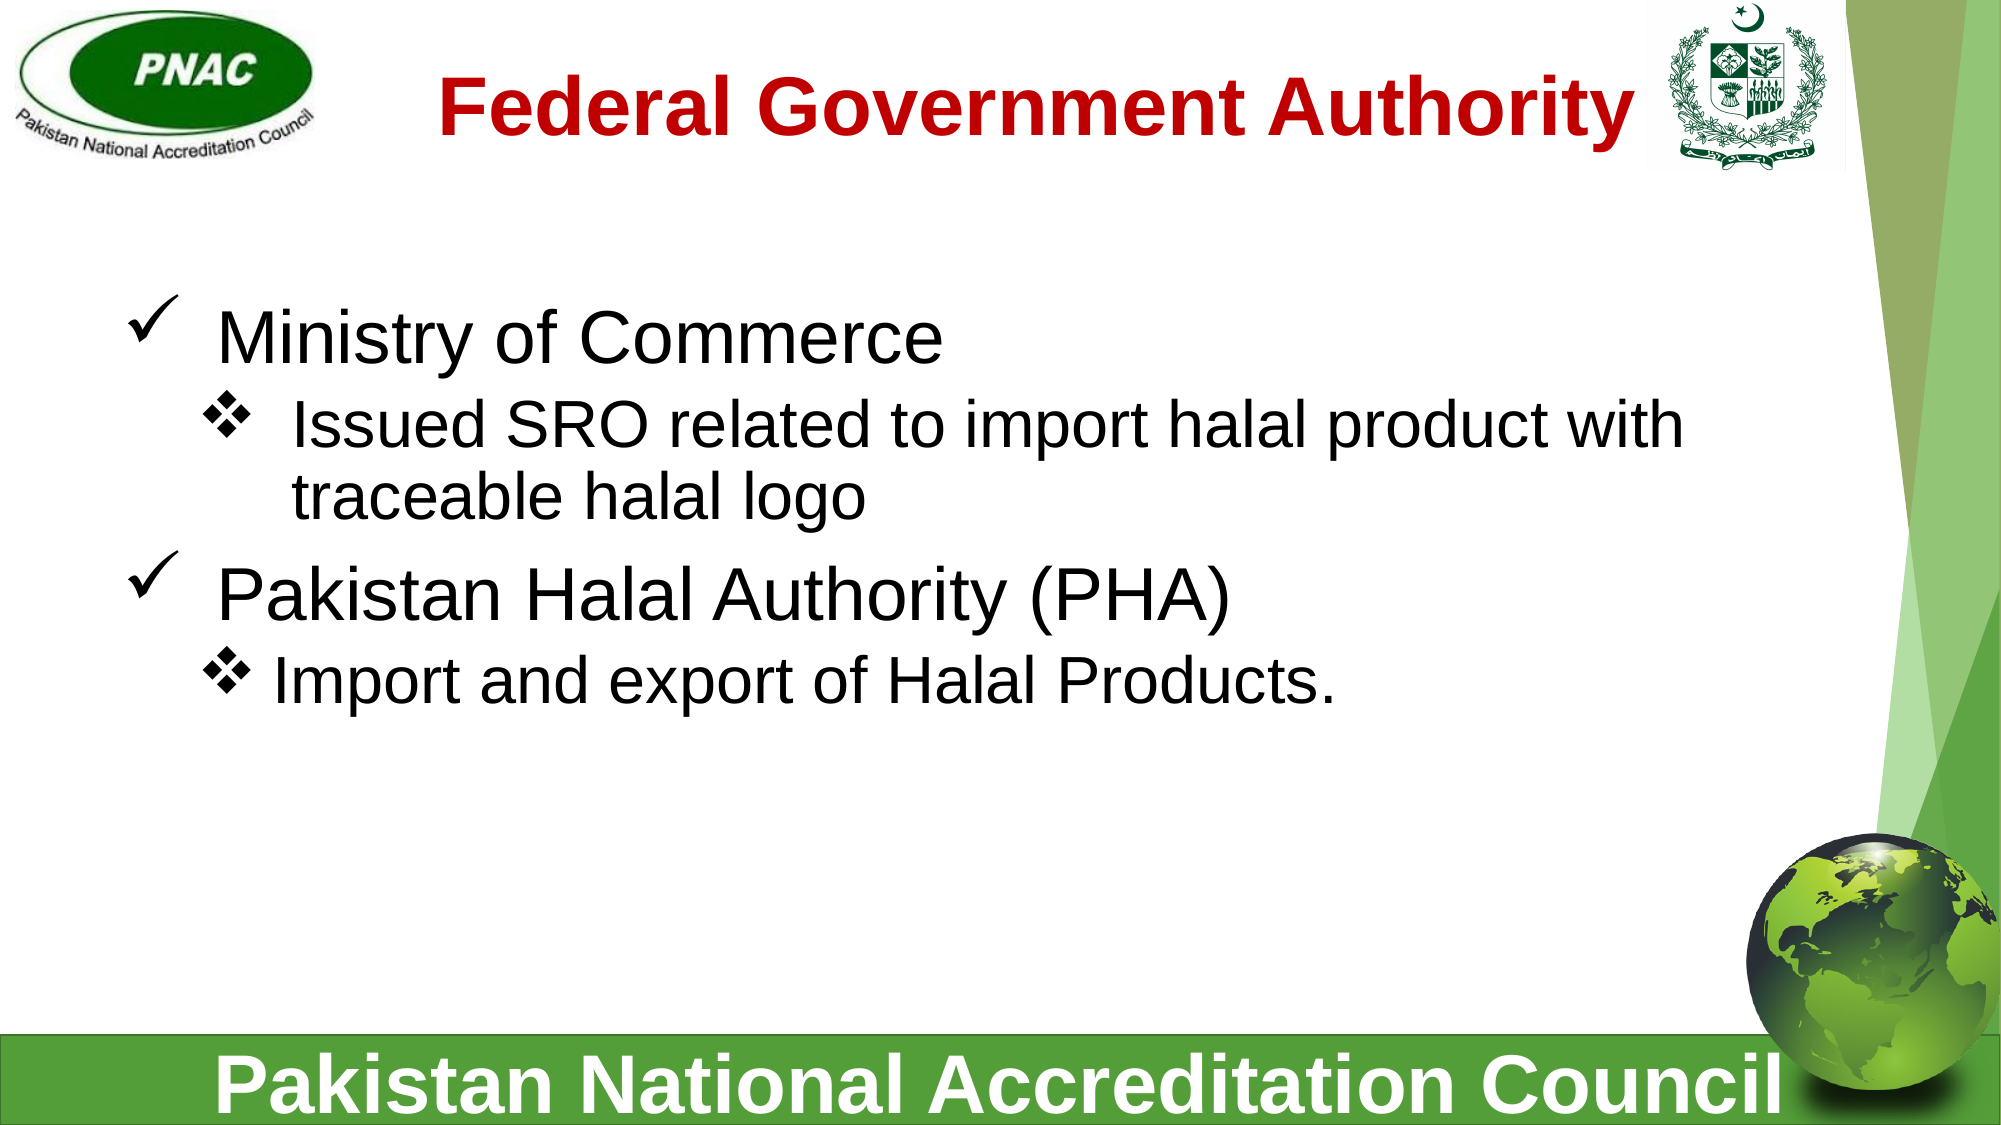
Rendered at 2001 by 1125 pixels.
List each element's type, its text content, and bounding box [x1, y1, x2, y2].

title Federal Government Authority [308, 27, 1767, 162]
picture [1647, 0, 1846, 172]
text_box Ministry of Commerce Issued SRO related to import halal product with traceable halal logo Pakistan Halal Authority (PHA) Import and export of Halal Products. [107, 291, 1704, 924]
picture [15, 10, 315, 159]
picture [1746, 833, 2001, 1125]
